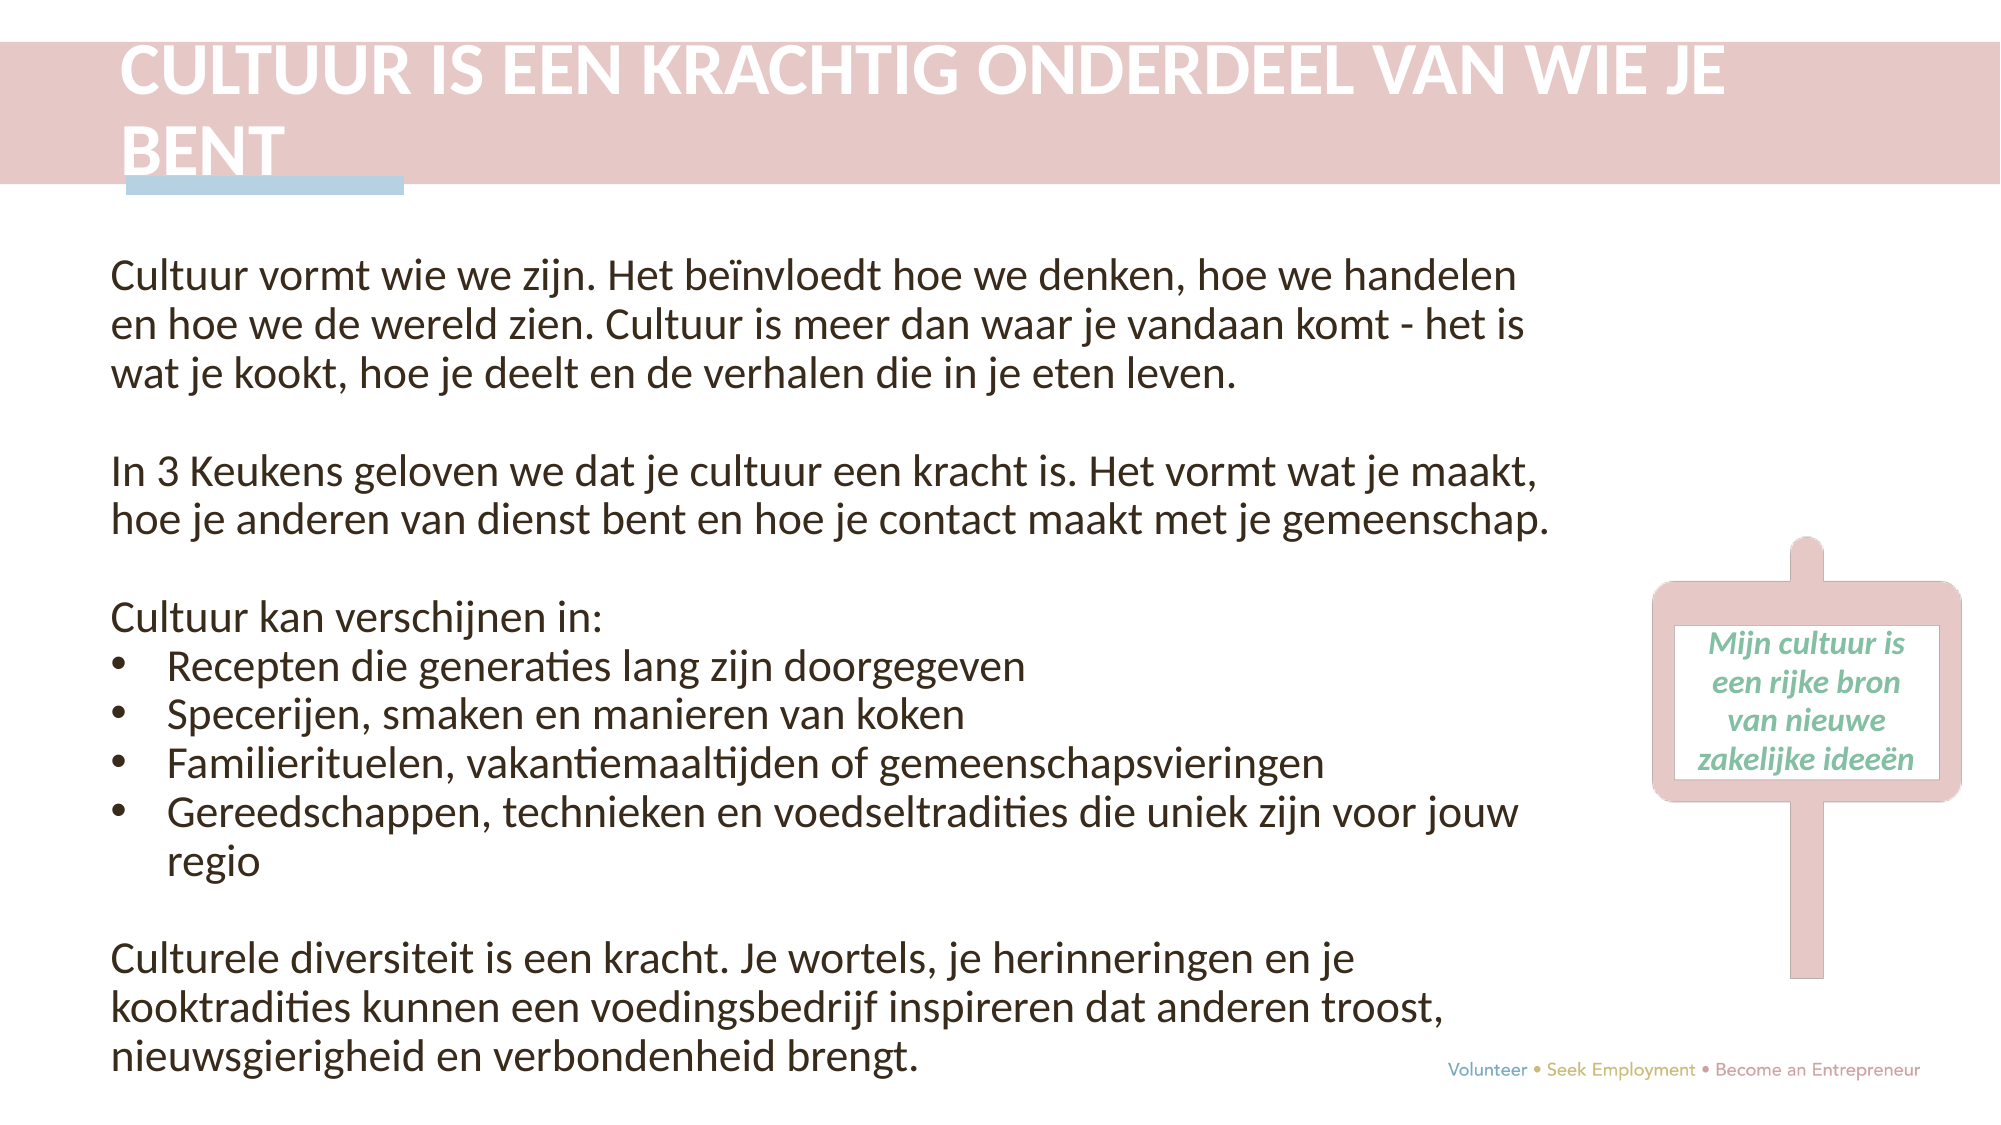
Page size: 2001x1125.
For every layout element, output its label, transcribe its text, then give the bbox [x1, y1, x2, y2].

picture [1418, 1046, 1971, 1103]
list Cultuur vormt wie we zijn. Het beïnvloedt hoe we denken, hoe we handelen en hoe we de wereld zien. Cultuur is meer dan waar je vandaan komt - het is wat je kookt, hoe je deelt en de verhalen die in je eten leven. In 3 Keukens geloven we dat je cultuur een kracht is. Het vormt wat je maakt, hoe je anderen van dienst bent en hoe je contact maakt met je gemeenschap. Cultuur kan verschijnen in: Recepten die generaties lang zijn doorgegeven Specerijen, smaken en manieren van koken Familierituelen, vakantiemaaltijden of gemeenschapsvieringen Gereedschappen, technieken en voedseltradities die uniek zijn voor jouw regio Culturele diversiteit is een kracht. Je wortels, je herinneringen en je kooktradities kunnen een voedingsbedrijf inspireren dat anderen troost, nieuwsgierigheid en verbondenheid brengt. [95, 243, 1587, 987]
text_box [1542, 493, 2000, 1023]
list CULTUUR IS EEN KRACHTIG ONDERDEEL VAN WIE JE BENT [105, 102, 1895, 221]
